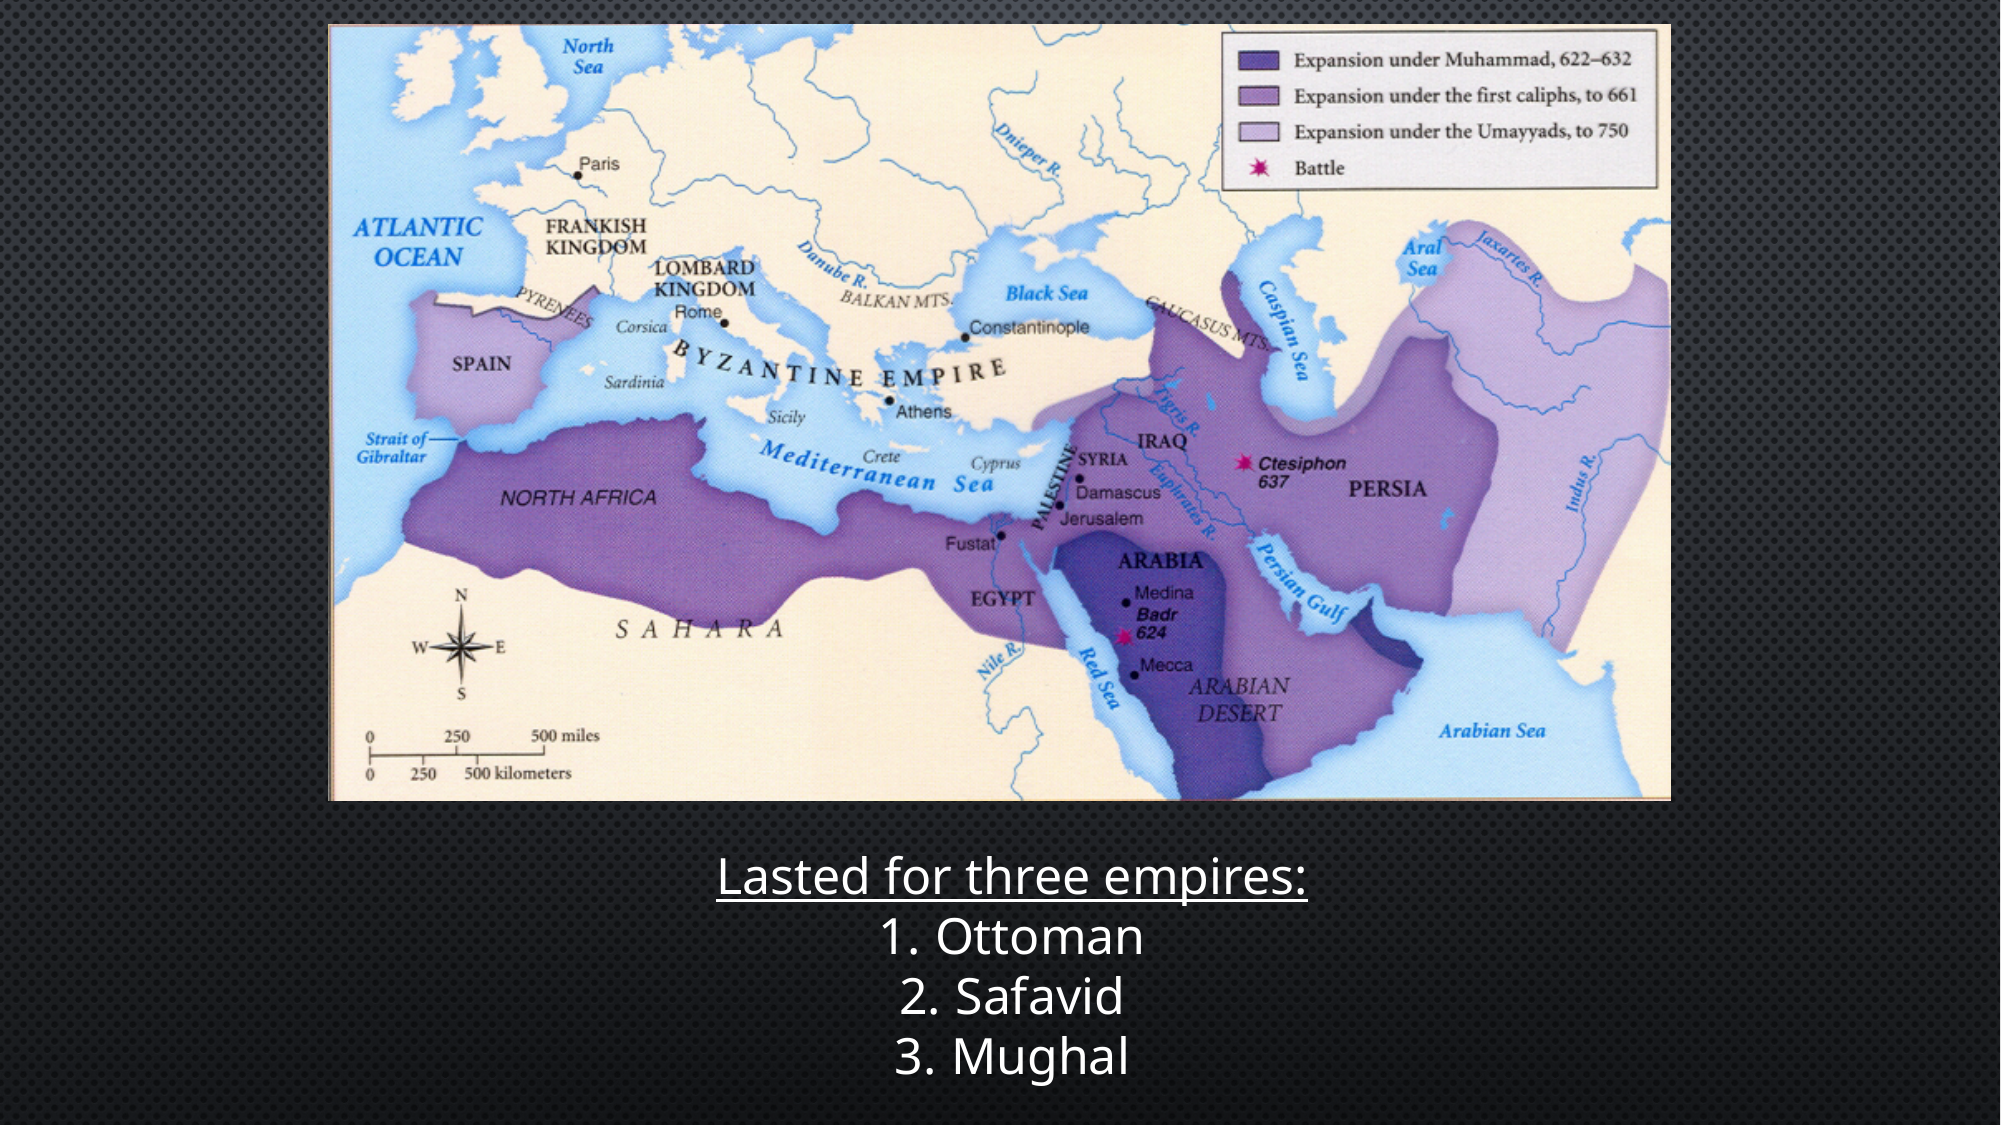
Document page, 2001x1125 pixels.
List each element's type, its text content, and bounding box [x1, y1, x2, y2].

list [328, 24, 1671, 801]
text_box Lasted for three empires: Ottoman Safavid Mughal [262, 837, 1763, 1093]
